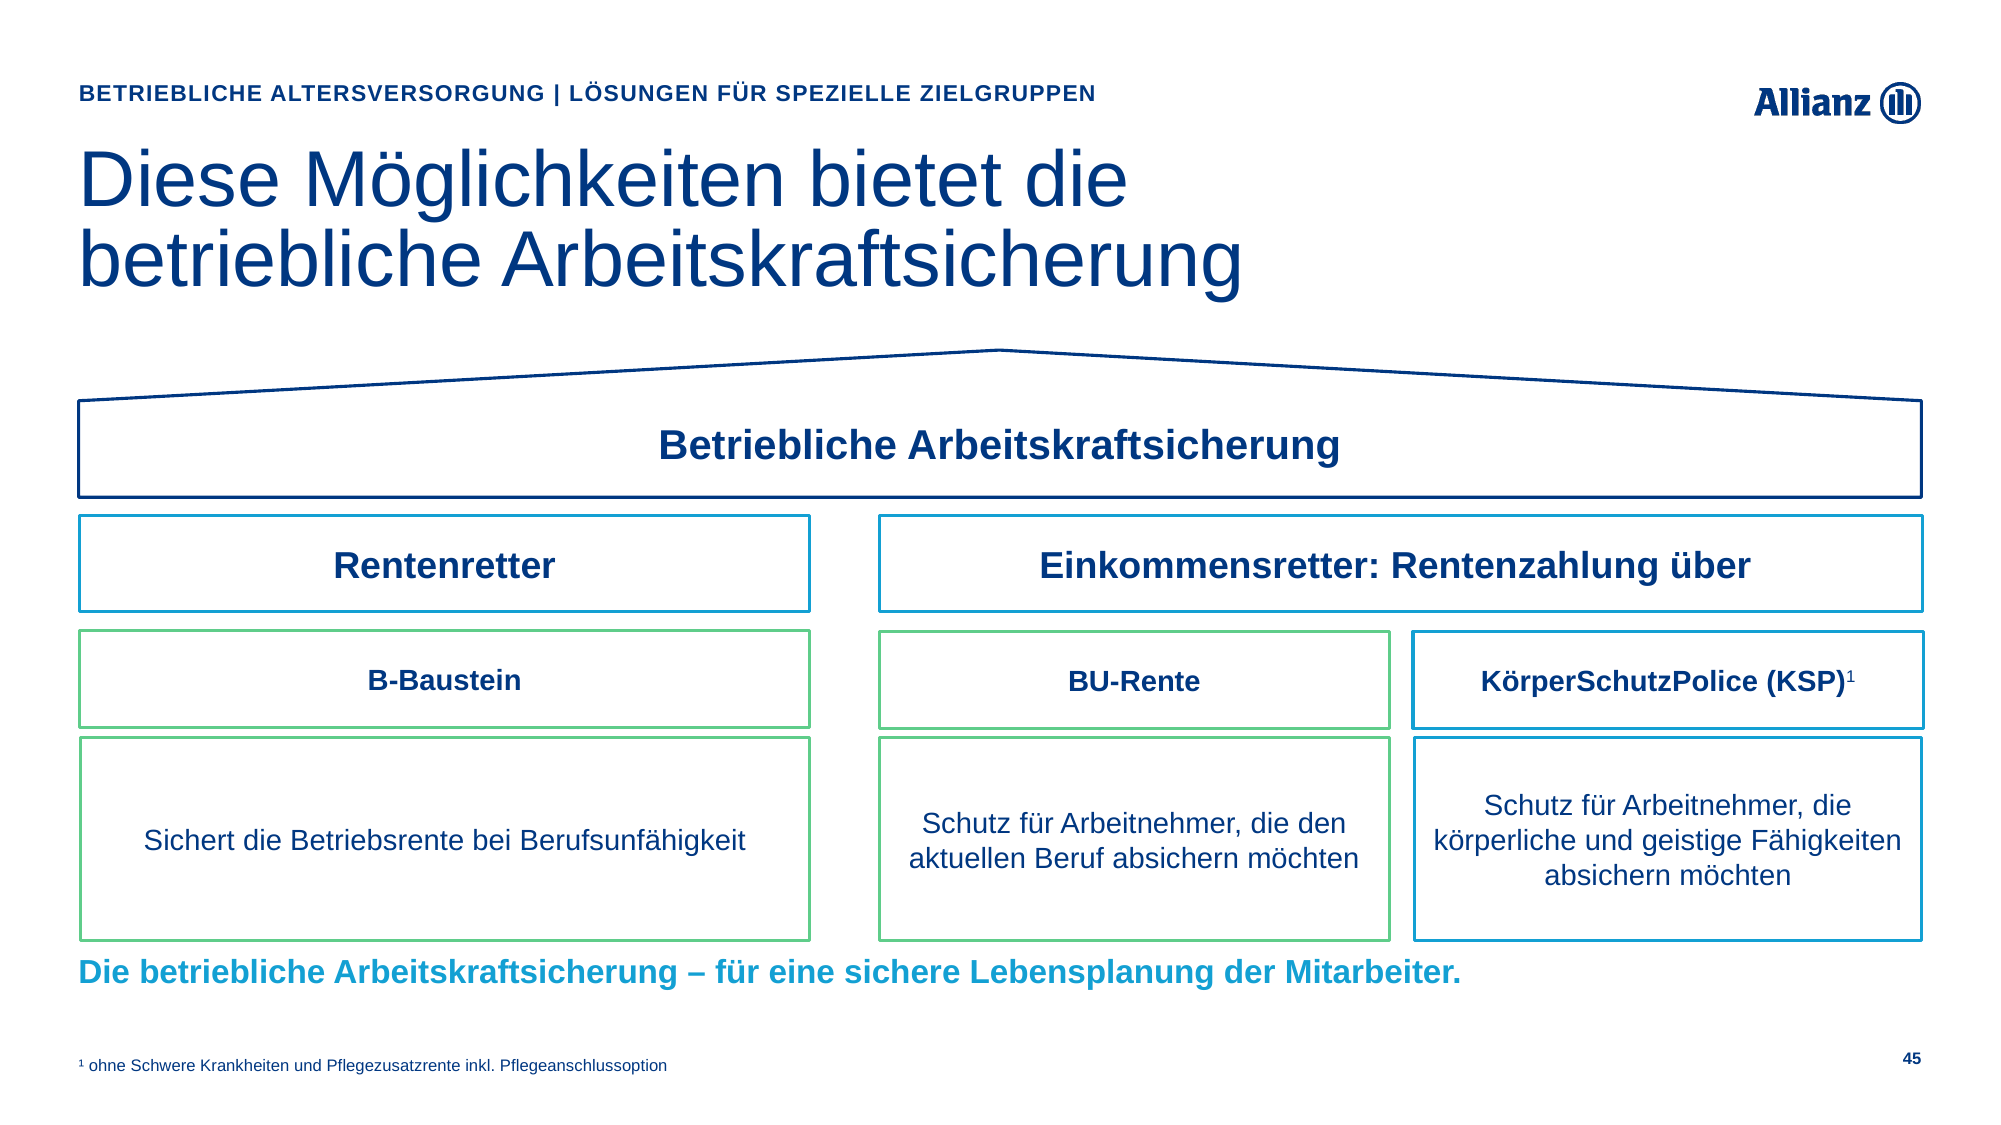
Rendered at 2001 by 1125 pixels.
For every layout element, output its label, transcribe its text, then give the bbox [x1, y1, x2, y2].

text_box Betriebliche Arbeitskraftsicherung [76, 347, 1924, 500]
text_box Die betriebliche Arbeitskraftsicherung – für eine sichere Lebensplanung der Mitarbeiter. [0, 932, 1821, 1008]
title Diese Möglichkeiten bietet die betriebliche Arbeitskraftsicherung [78, 143, 1922, 297]
list Betriebliche Altersversorgung | Lösungen für spezielle Zielgruppen [78, 78, 1644, 120]
text_box Rentenretter [78, 513, 812, 614]
text_box B-Baustein [78, 628, 812, 729]
text_box KörperSchutzPolice (KSP)1 [1411, 629, 1926, 730]
picture [1754, 82, 1921, 124]
text_box Einkommensretter: Rentenzahlung über [877, 513, 1925, 614]
text_box ¹ ohne Schwere Krankheiten und Pflegezusatzrente inkl. Pflegeanschlussoption [78, 1008, 1782, 1122]
text_box BU-Rente [877, 629, 1392, 730]
slide_number 45 [1877, 1045, 1922, 1069]
text_box Sichert die Betriebsrente bei Berufsunfähigkeit [80, 737, 810, 941]
text_box Schutz für Arbeitnehmer, die körperliche und geistige Fähigkeiten absichern möchten [1414, 737, 1922, 941]
text_box Schutz für Arbeitnehmer, die den aktuellen Beruf absichern möchten [879, 737, 1390, 941]
